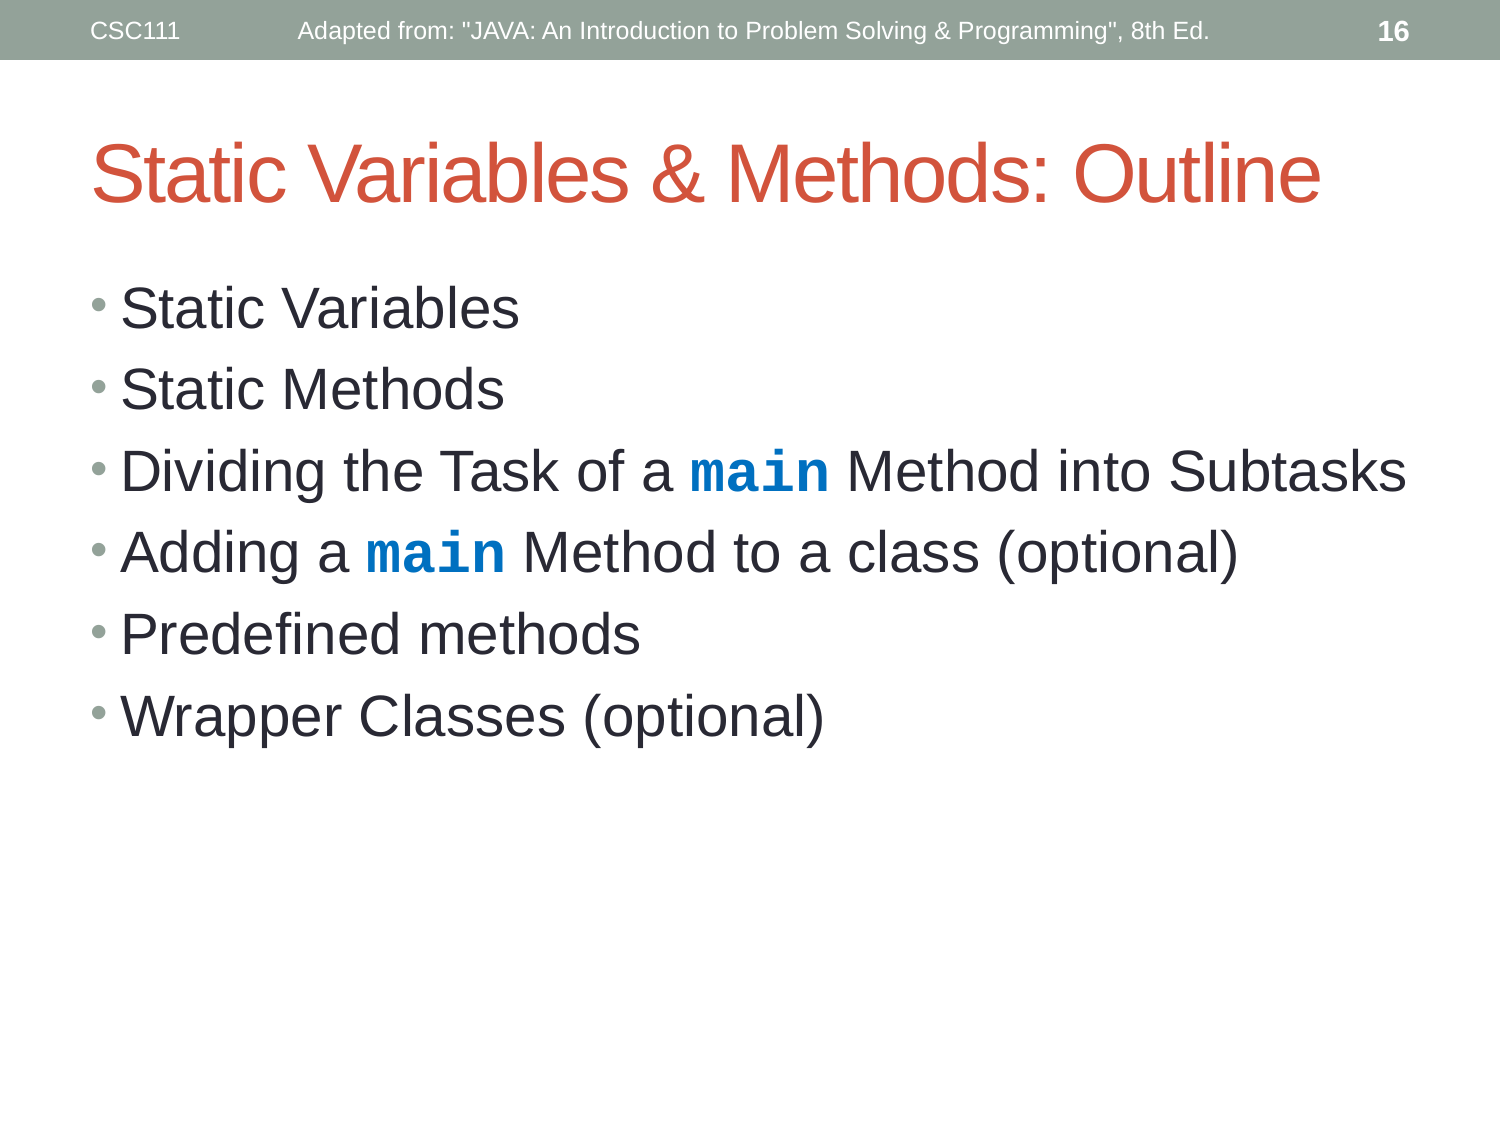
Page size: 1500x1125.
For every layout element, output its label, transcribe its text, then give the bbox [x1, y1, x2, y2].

list Static Variables Static Methods Dividing the Task of a main Method into Subtasks Adding a main Method to a class (optional) Predefined methods Wrapper Classes (optional) [75, 262, 1425, 1063]
slide_number CSC111 [75, 3, 272, 57]
footer Adapted from: "JAVA: An Introduction to Problem Solving & Programming", 8th Ed. [272, 3, 1238, 57]
title Static Variables & Methods: Outline [75, 87, 1425, 250]
slide_number 16 [1250, 3, 1425, 57]
